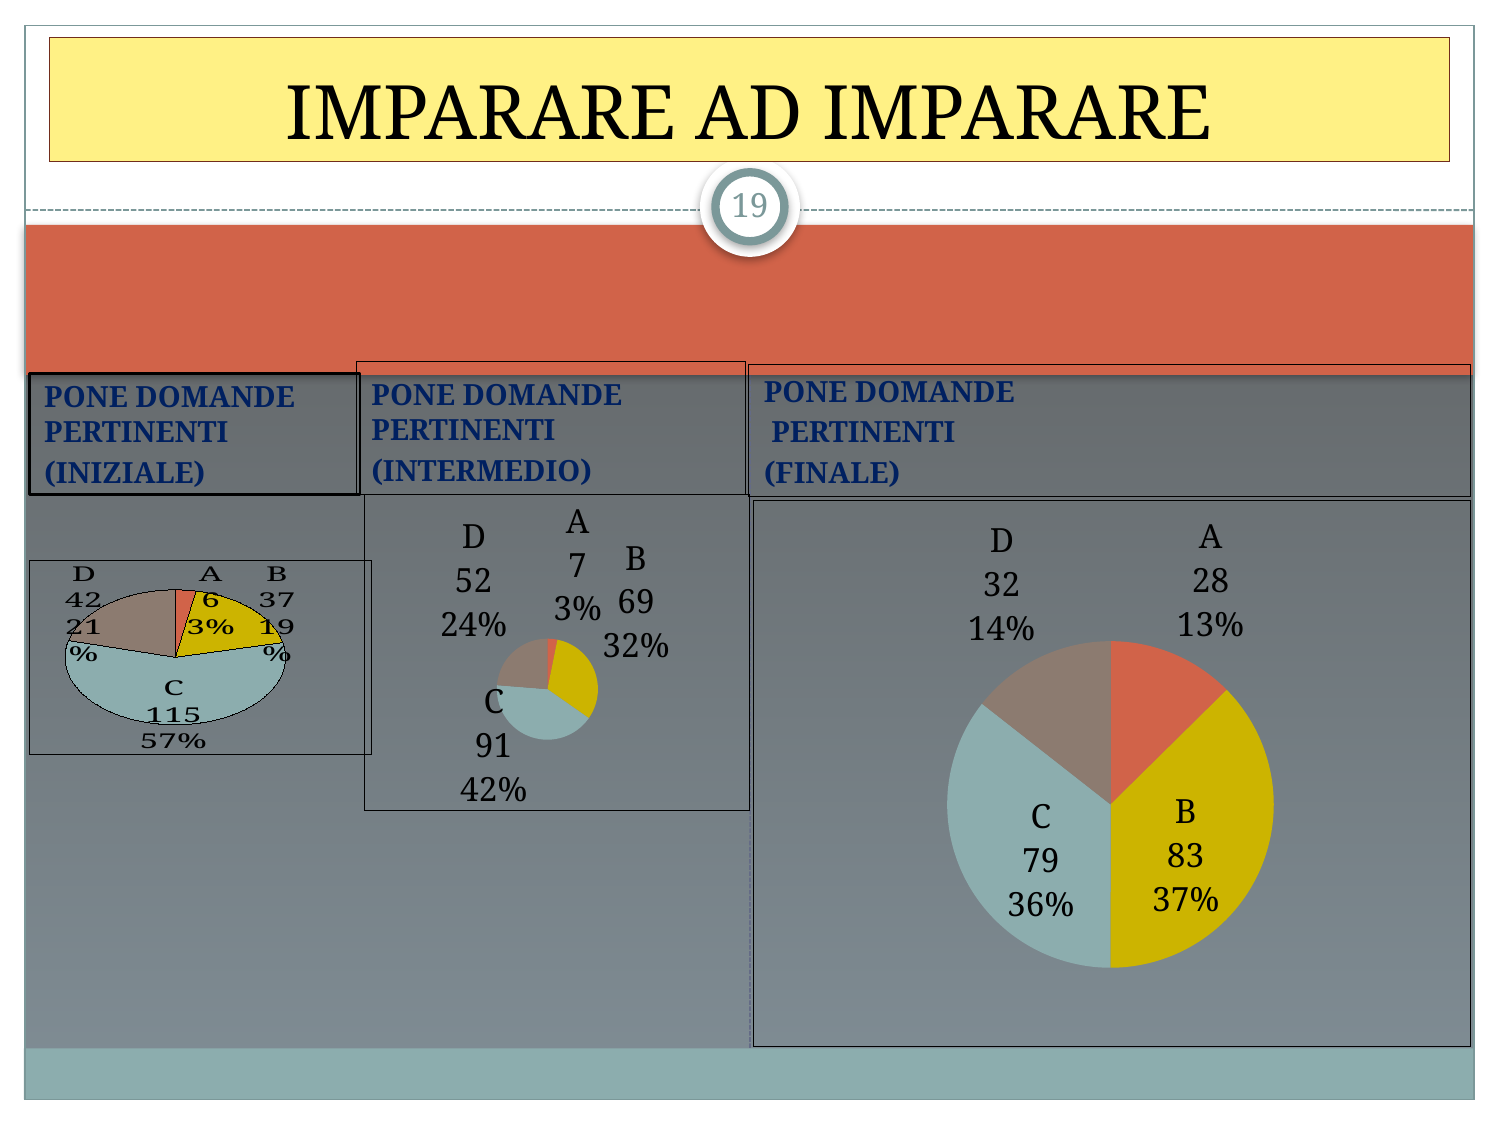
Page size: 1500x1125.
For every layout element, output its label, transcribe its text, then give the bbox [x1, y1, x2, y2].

title IMPARARE AD IMPARARE [49, 37, 1450, 162]
list PONE DOMANDE PERTINENTI (INIZIALE) [28, 372, 356, 491]
chart [29, 492, 751, 811]
text_box PONE DOMANDE PERTINENTI (INTERMEDIO) [356, 361, 746, 492]
text_box PONE DOMANDE PERTINENTI (FINALE) [748, 364, 1471, 497]
slide_number 19 [712, 171, 788, 244]
chart [753, 499, 1471, 1047]
